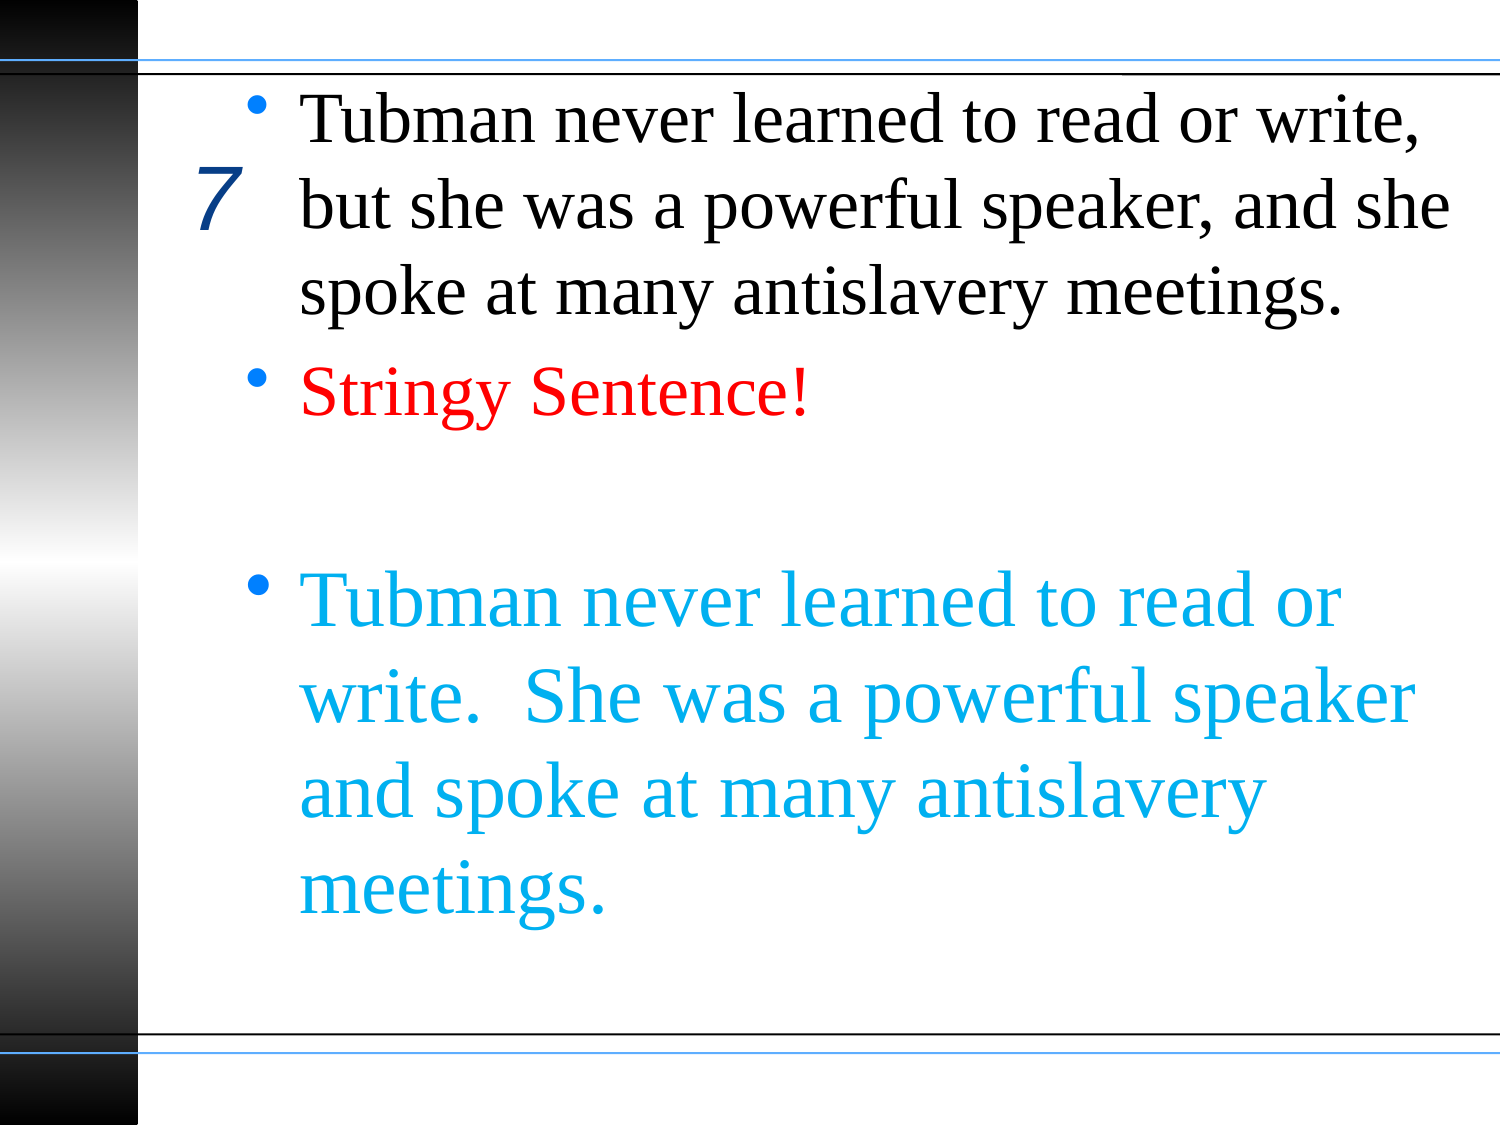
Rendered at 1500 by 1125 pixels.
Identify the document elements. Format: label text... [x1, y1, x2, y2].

title 7 [174, 99, 230, 288]
list Tubman never learned to read or write, but she was a powerful speaker, and she spoke at many antislavery meetings. Stringy Sentence! Tubman never learned to read or write. She was a powerful speaker and spoke at many antislavery meetings. [230, 62, 1500, 1000]
